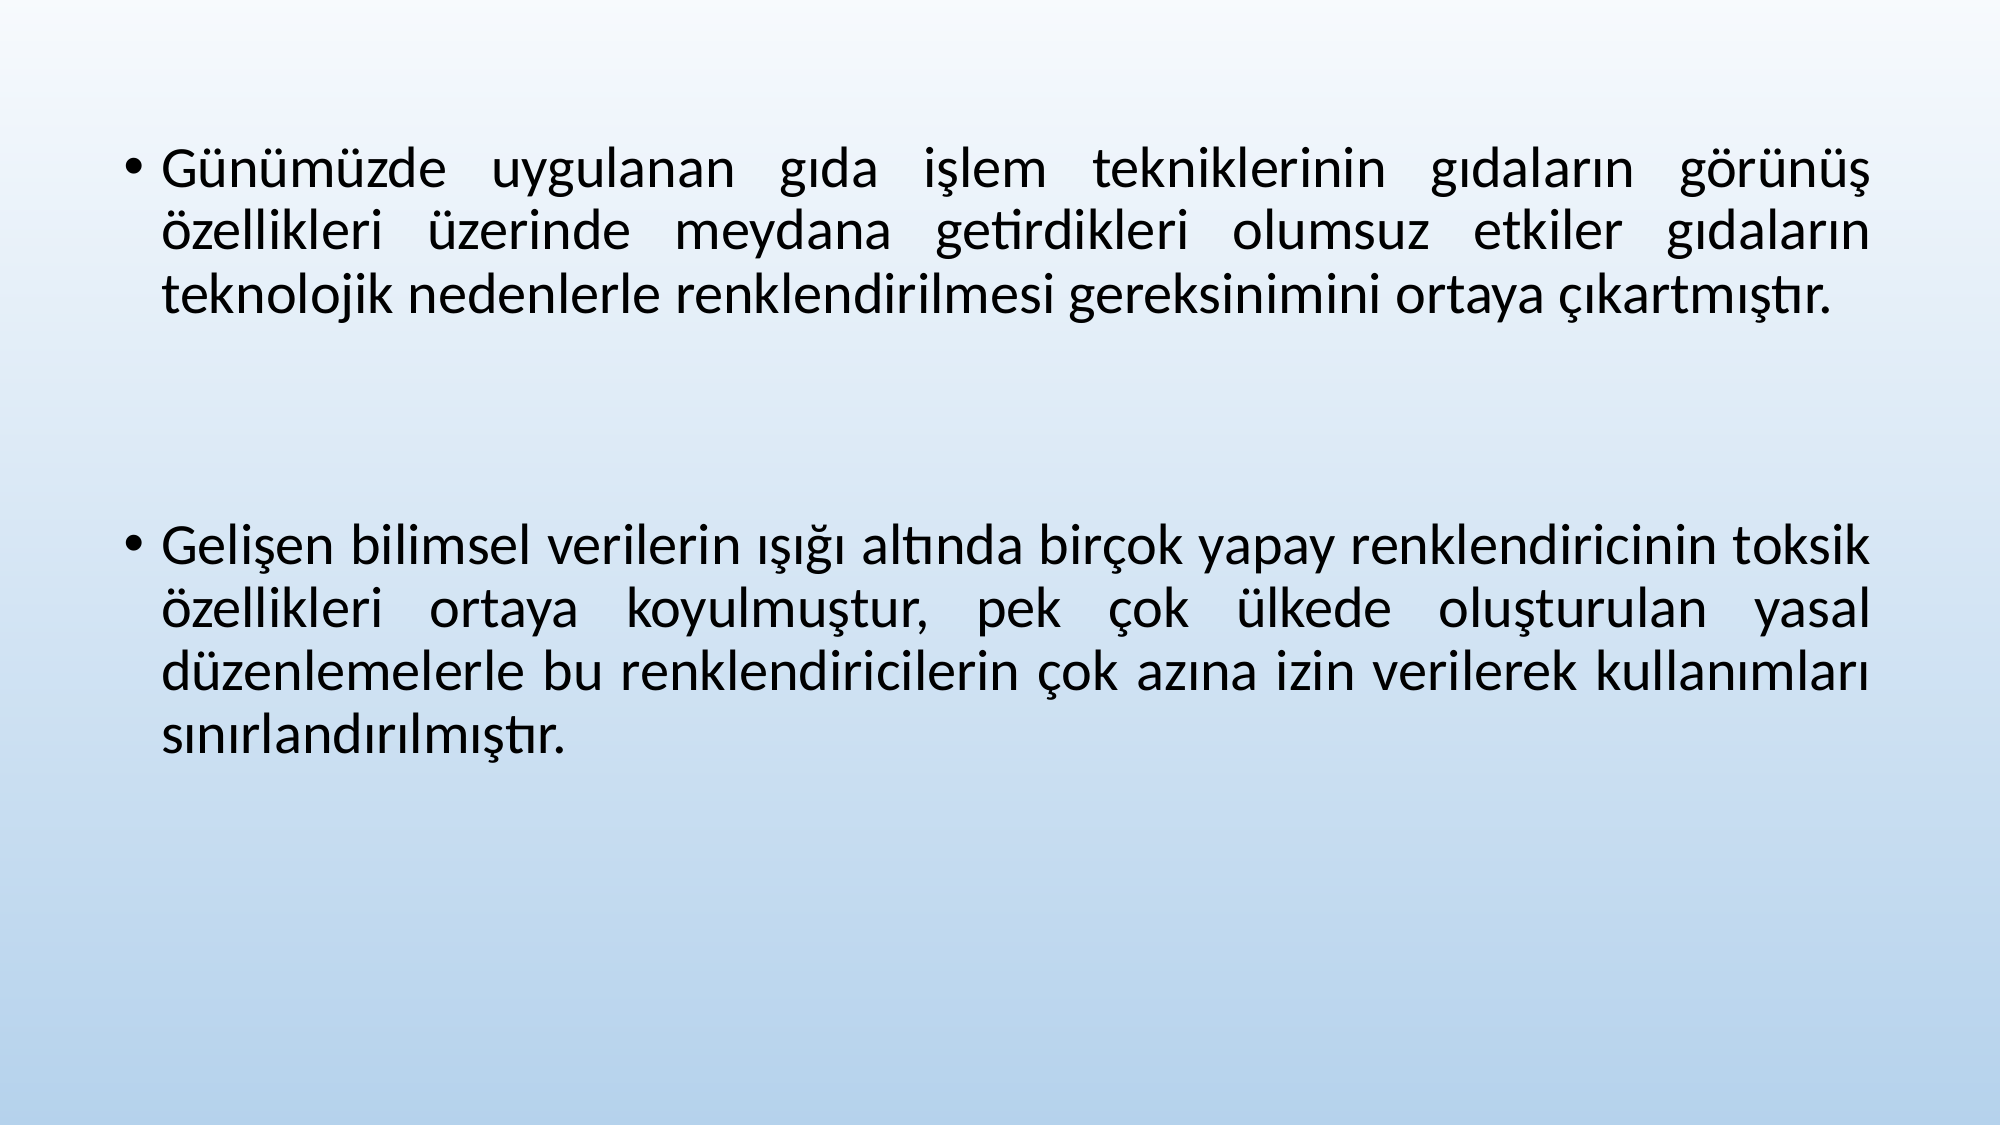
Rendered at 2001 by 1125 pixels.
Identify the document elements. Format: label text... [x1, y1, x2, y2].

list Günümüzde uygulanan gıda işlem tekniklerinin gıdaların görünüş özellikleri üzerinde meydana getirdikleri olumsuz etkiler gıdaların teknolojik nedenlerle renklendirilmesi gereksinimini ortaya çıkartmıştır. Gelişen bilimsel verilerin ışığı altında birçok yapay renklendiricinin toksik özellikleri ortaya koyulmuştur, pek çok ülkede oluşturulan yasal düzenlemelerle bu renklendiricilerin çok azına izin verilerek kullanımları sınırlandırılmıştır. [108, 129, 1888, 970]
